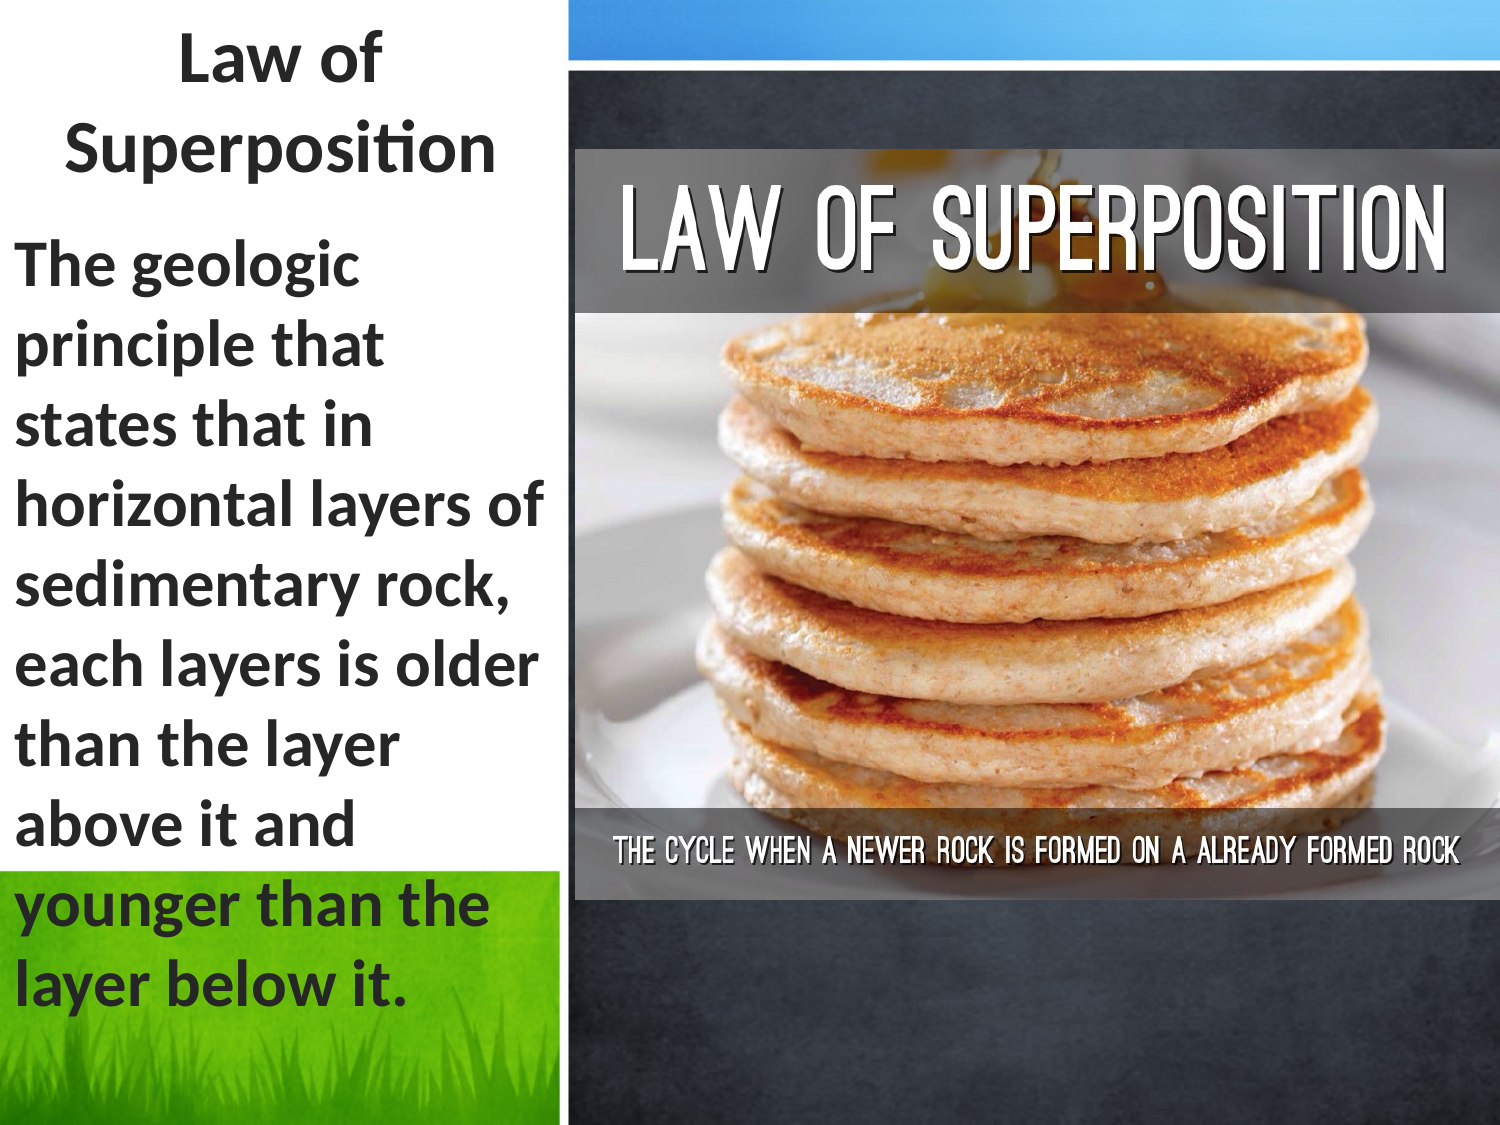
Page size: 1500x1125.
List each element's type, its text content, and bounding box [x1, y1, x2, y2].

picture [0, 0, 1500, 1125]
text_box The geologic principle that states that in horizontal layers of sedimentary rock, each layers is older than the layer above it and younger than the layer below it. [0, 212, 575, 1027]
text_box Law of Superposition [0, 0, 563, 195]
